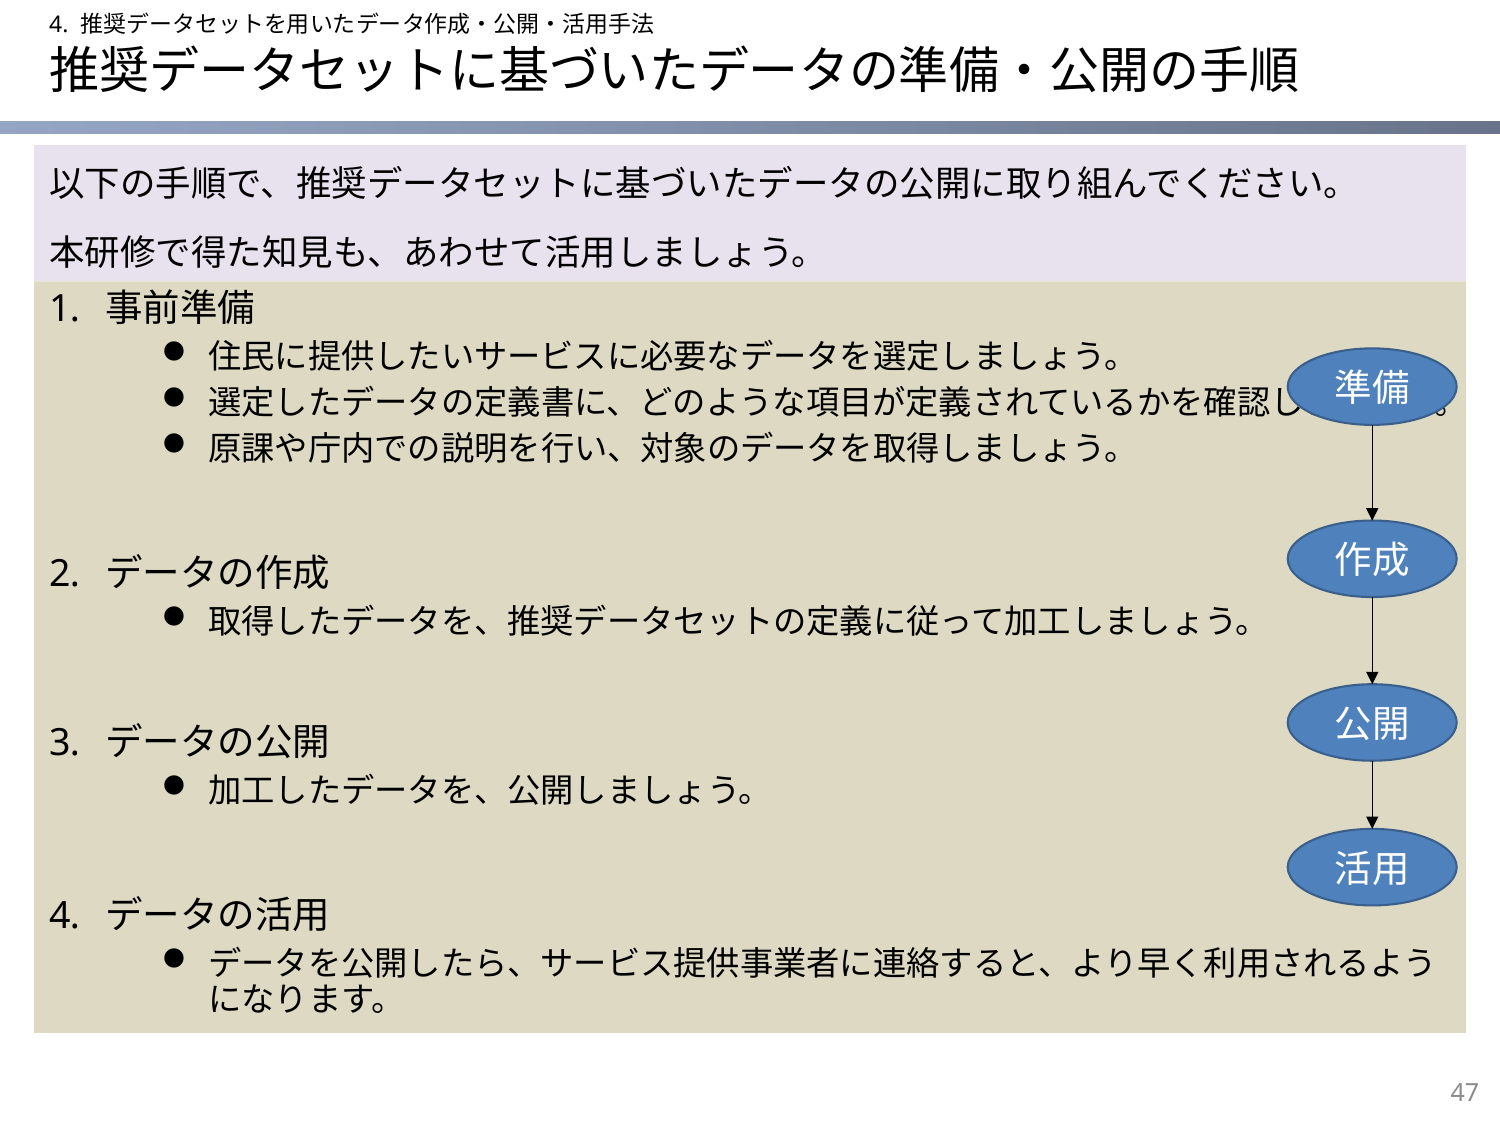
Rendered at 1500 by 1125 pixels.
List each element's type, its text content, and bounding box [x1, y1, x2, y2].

list 4. 推奨データセットを用いたデータ作成・公開・活用手法 [34, 4, 1271, 41]
text_box 活用 [1286, 827, 1458, 907]
list 以下の手順で、推奨データセットに基づいたデータの公開に取り組んでください。 本研修で得た知見も、あわせて活用しましょう。 [34, 145, 1466, 281]
text_box 公開 [1286, 683, 1458, 762]
title 推奨データセットに基づいたデータの準備・公開の手順 [34, 38, 1495, 108]
text_box 作成 [1286, 519, 1458, 599]
list 事前準備 住民に提供したいサービスに必要なデータを選定しましょう。 選定したデータの定義書に、どのような項目が定義されているかを確認しましょう。 原課や庁内での説明を行い、対象のデータを取得しましょう。 データの作成 取得したデータを、推奨データセットの定義に従って加工しましょう。 データの公開 加工したデータを、公開しましょう。 データの活用 データを公開したら、サービス提供事業者に連絡すると、より早く利用されるようになります。 [34, 281, 1466, 1033]
text_box 準備 [1286, 347, 1458, 426]
